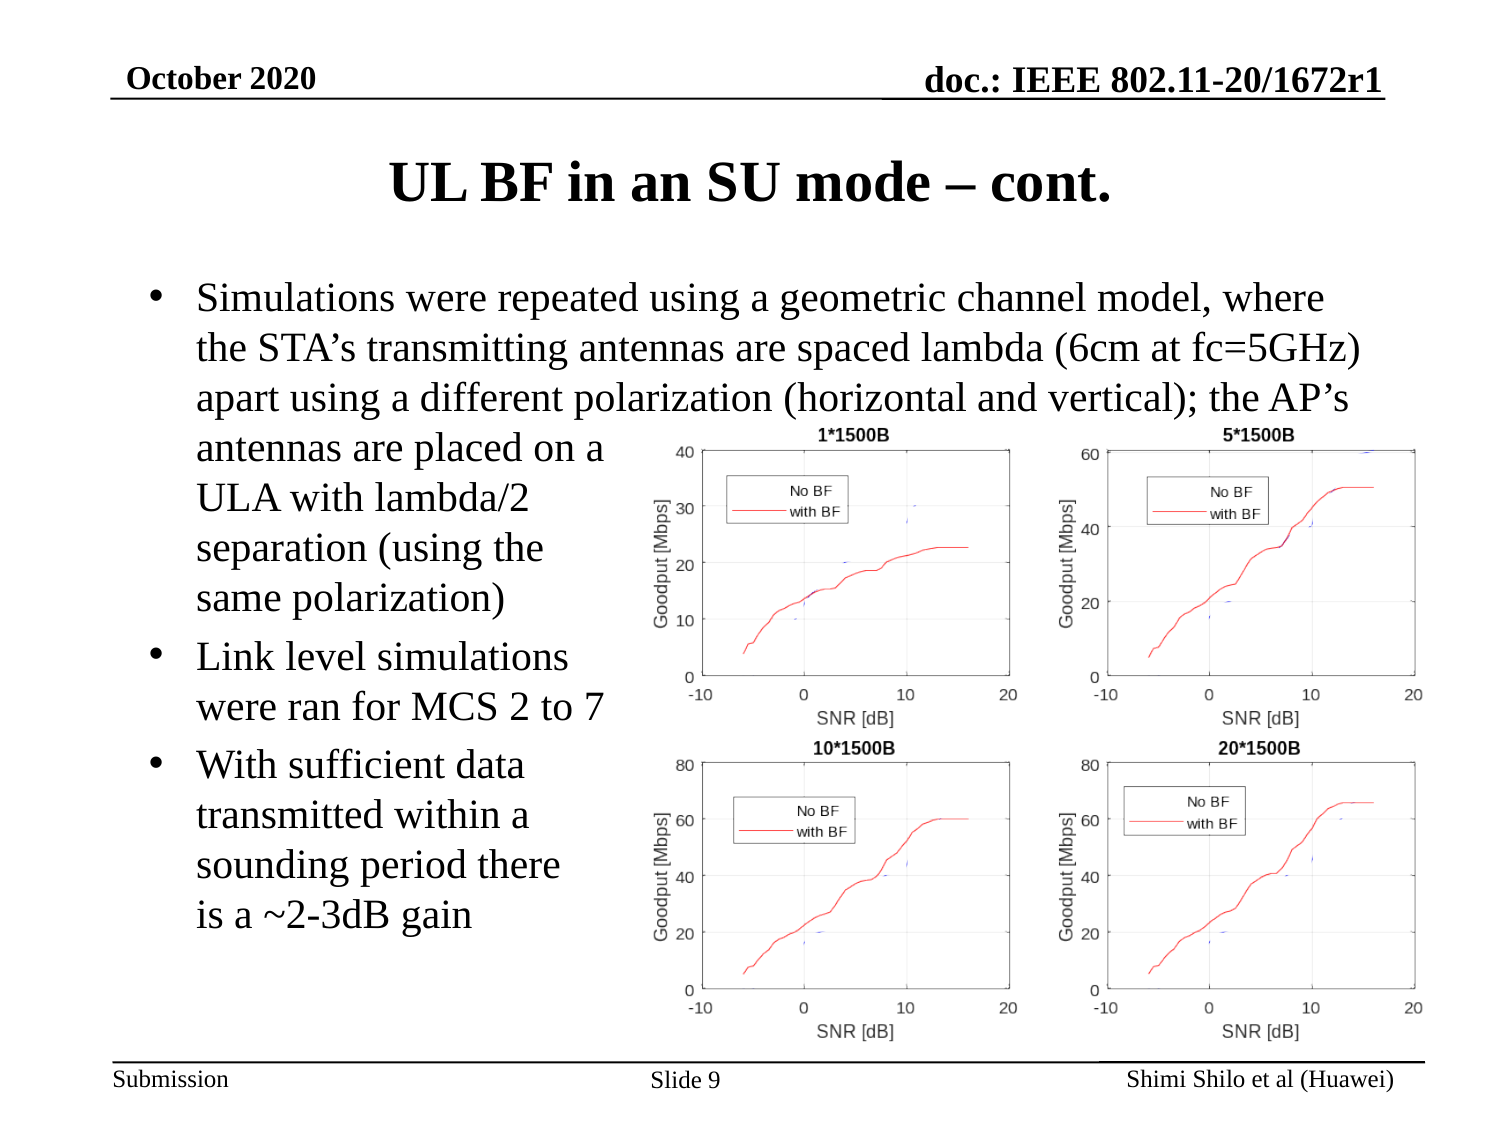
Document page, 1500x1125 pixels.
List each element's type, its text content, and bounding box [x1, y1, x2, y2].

picture [581, 399, 1500, 1061]
title UL BF in an SU mode – cont. [112, 133, 1388, 222]
list Simulations were repeated using a geometric channel model, where the STA’s transmitting antennas are spaced lambda (6cm at fc=5GHz) apart using a different polarization (horizontal and vertical); the AP’s antennas are placed on a ULA with lambda/2 separation (using the same polarization) Link level simulations were ran for MCS 2 to 7 With sufficient data transmitted within a sounding period there is a ~2-3dB gain [124, 262, 1401, 1001]
